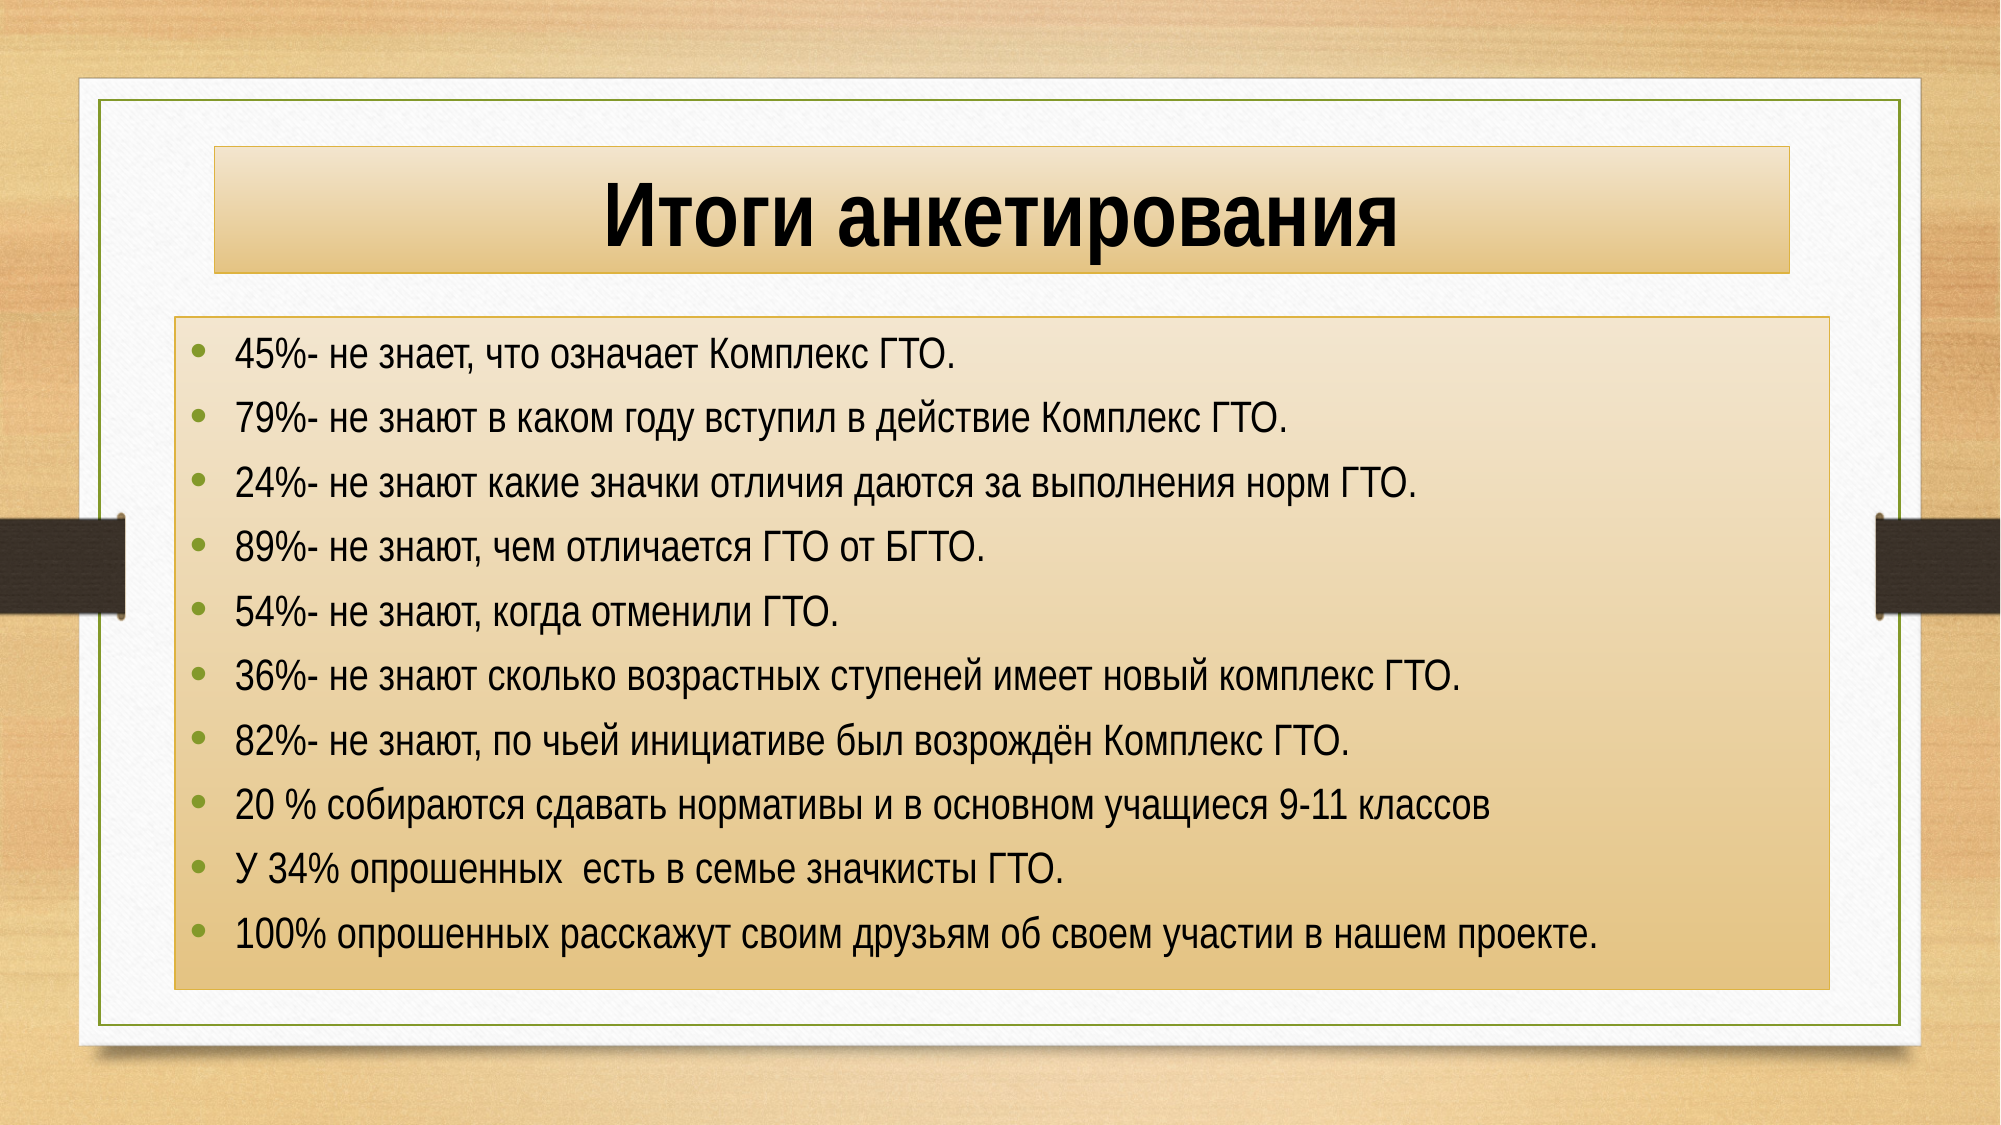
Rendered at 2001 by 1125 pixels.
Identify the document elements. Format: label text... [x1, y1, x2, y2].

list 45%- не знает, что означает Комплекс ГТО. 79%- не знают в каком году вступил в действие Комплекс ГТО. 24%- не знают какие значки отличия даются за выполнения норм ГТО. 89%- не знают, чем отличается ГТО от БГТО. 54%- не знают, когда отменили ГТО. 36%- не знают сколько возрастных ступеней имеет новый комплекс ГТО. 82%- не знают, по чьей инициативе был возрождён Комплекс ГТО. 20 % собираются сдавать нормативы и в основном учащиеся 9-11 классов У 34% опрошенных есть в семье значкисты ГТО. 100% опрошенных расскажут своим друзьям об своем участии в нашем проекте. [174, 316, 1830, 990]
title Итоги анкетирования [214, 146, 1790, 274]
picture [0, 0, 2001, 1125]
